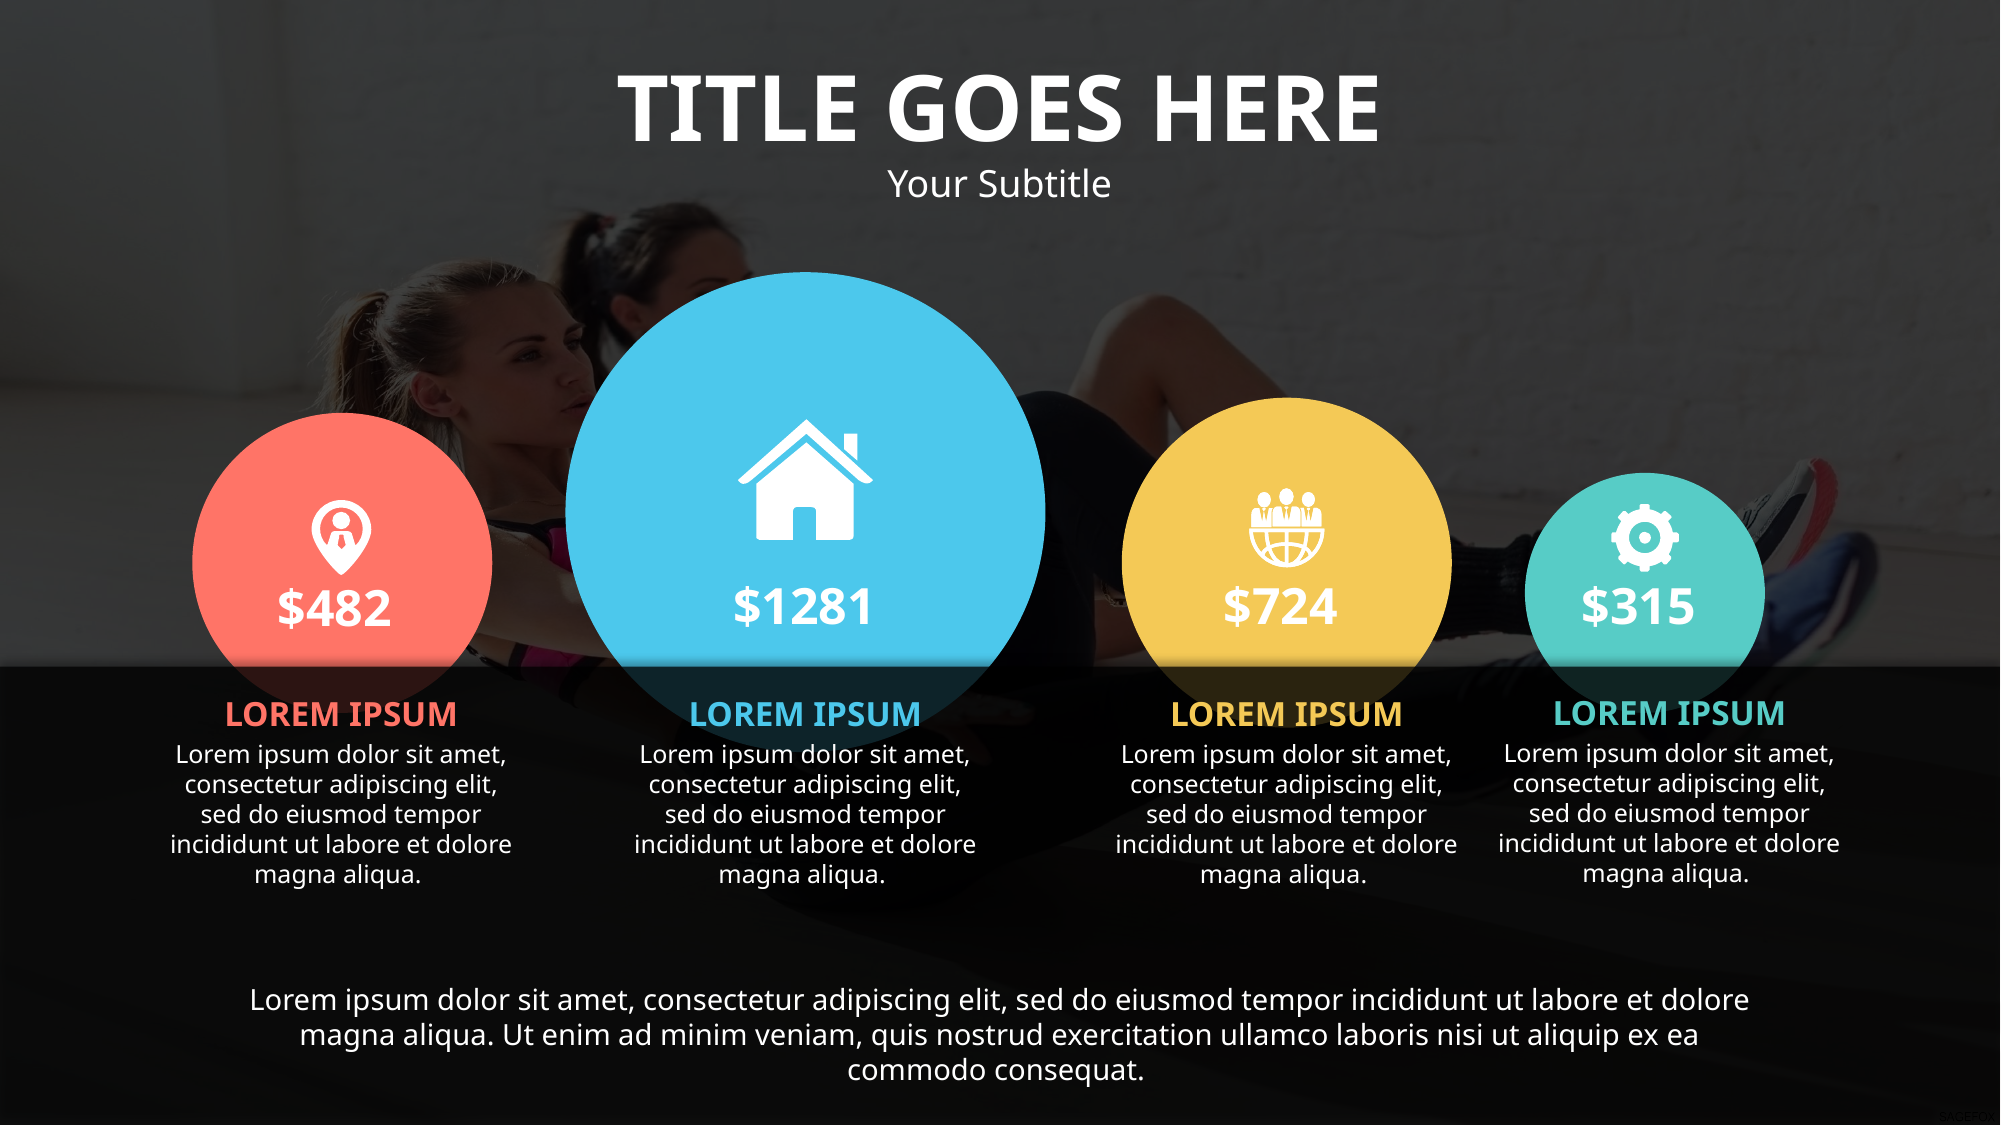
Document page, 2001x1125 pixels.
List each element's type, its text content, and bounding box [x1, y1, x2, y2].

text_box [756, 442, 854, 540]
text_box LOREM IPSUM Lorem ipsum dolor sit amet, consectetur adipiscing elit, sed do eiusmod tempor incididunt ut labore et dolore magna aliqua. [153, 686, 529, 896]
text_box $724 [1208, 567, 1365, 642]
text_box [1249, 488, 1325, 568]
text_box [564, 271, 1047, 655]
text_box $482 [263, 569, 420, 645]
text_box [1523, 471, 1766, 655]
text_box [191, 411, 494, 655]
text_box [0, 666, 2000, 1125]
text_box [311, 499, 372, 575]
picture [0, 0, 2001, 1105]
text_box $1281 [718, 567, 893, 642]
text_box LOREM IPSUM Lorem ipsum dolor sit amet, consectetur adipiscing elit, sed do eiusmod tempor incididunt ut labore et dolore magna aliqua. [1481, 685, 1857, 895]
text_box LOREM IPSUM Lorem ipsum dolor sit amet, consectetur adipiscing elit, sed do eiusmod tempor incididunt ut labore et dolore magna aliqua. [1099, 686, 1475, 896]
text_box Lorem ipsum dolor sit amet, consectetur adipiscing elit, sed do eiusmod tempor incididunt ut labore et dolore magna aliqua. Ut enim ad minim veniam, quis nostrud exercitation ullamco laboris nisi ut aliquip ex ea commodo consequat. [229, 974, 1771, 1094]
text_box [1611, 504, 1679, 567]
text_box [1120, 396, 1453, 655]
text_box [737, 419, 873, 484]
text_box TITLE GOES HERE Your Subtitle [548, 42, 1452, 212]
text_box $315 [1566, 567, 1723, 642]
text_box LOREM IPSUM Lorem ipsum dolor sit amet, consectetur adipiscing elit, sed do eiusmod tempor incididunt ut labore et dolore magna aliqua. [617, 686, 993, 896]
